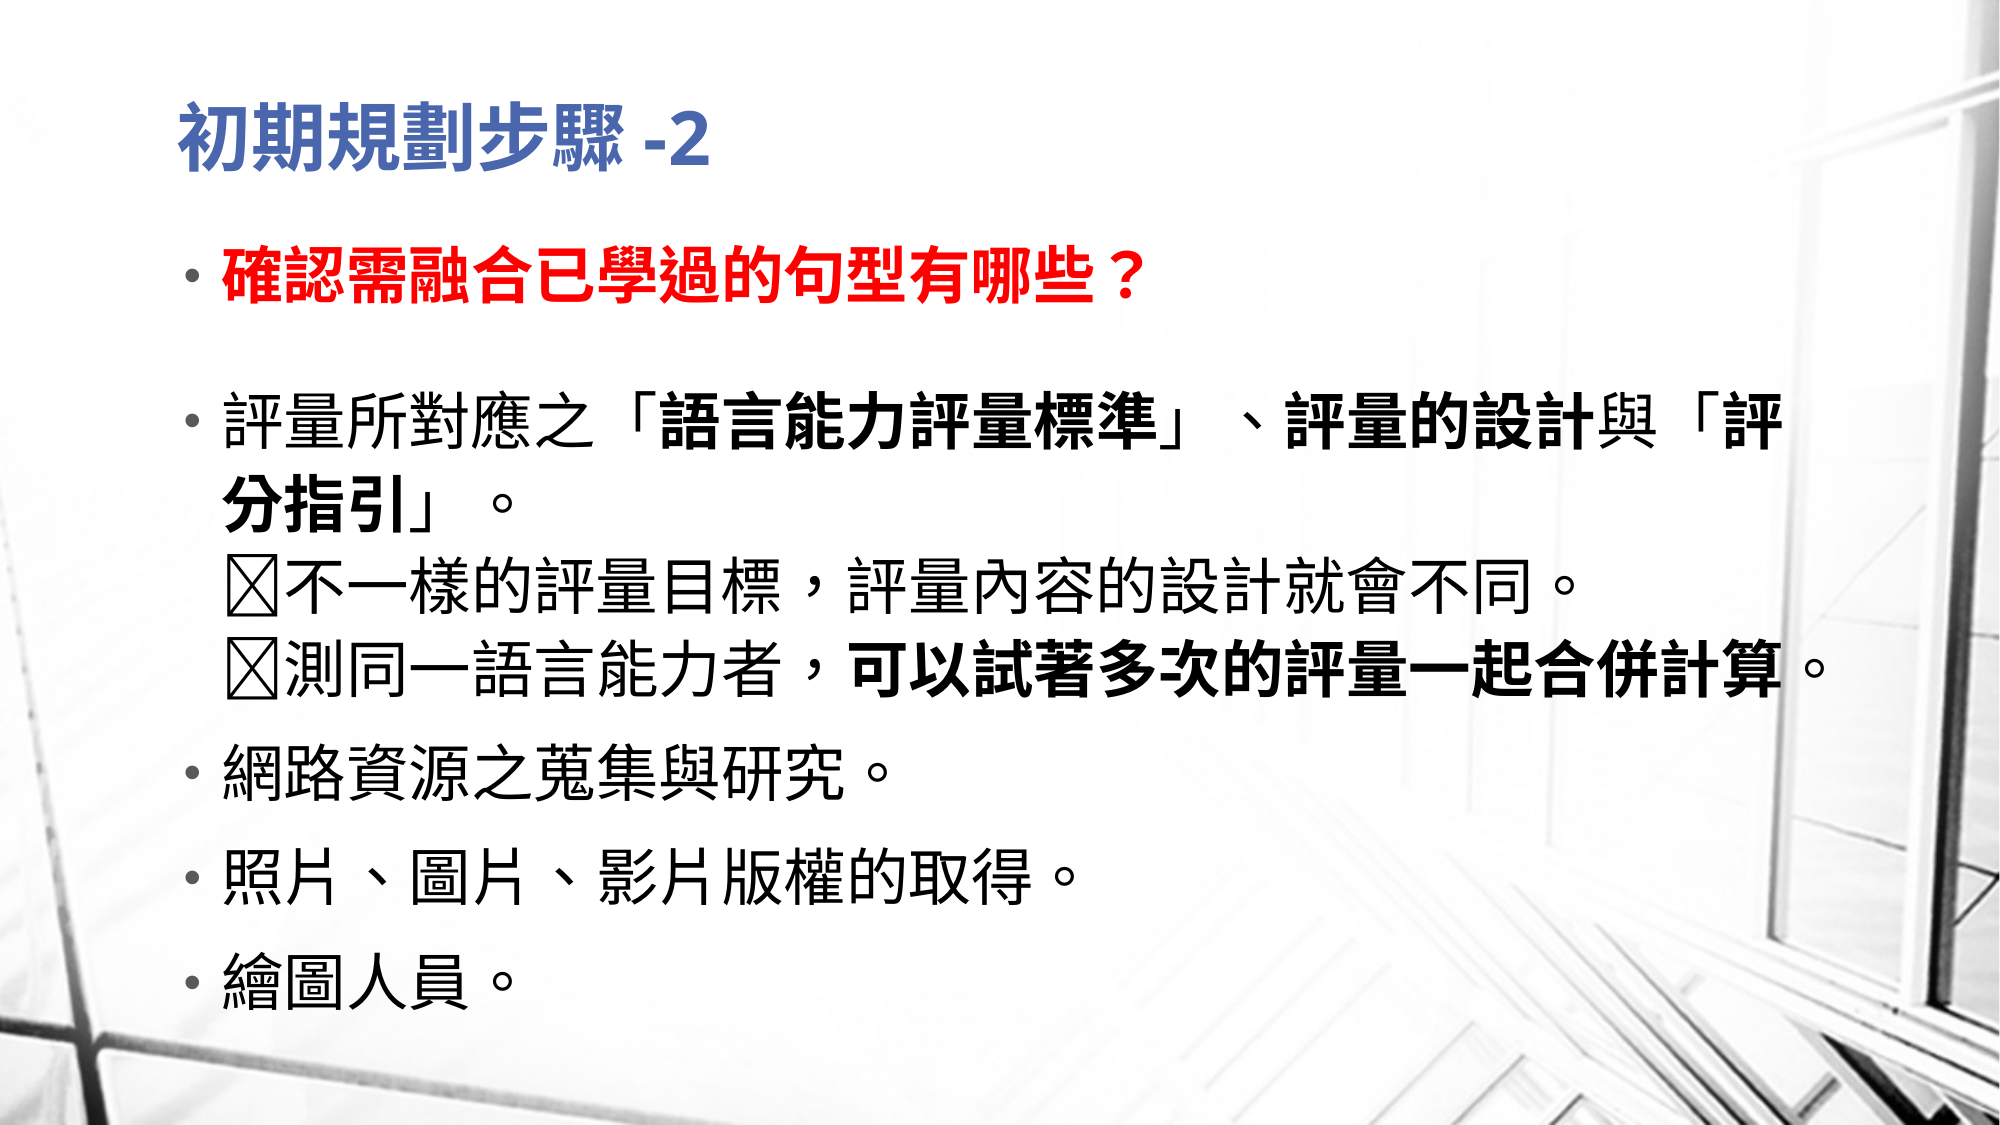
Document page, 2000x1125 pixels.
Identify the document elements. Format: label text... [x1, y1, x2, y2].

list 確認需融合已學過的句型有哪些？ 評量所對應之「語言能力評量標準」、評量的設計與「評分指引」。 不一樣的評量目標，評量內容的設計就會不同。 測同一語言能力者，可以試著多次的評量一起合併計算。 網路資源之蒐集與研究。 照片、圖片、影片版權的取得。 繪圖人員。 [161, 237, 1845, 1080]
title 初期規劃步驟-2 [161, 50, 1643, 188]
picture [0, 0, 2000, 1125]
